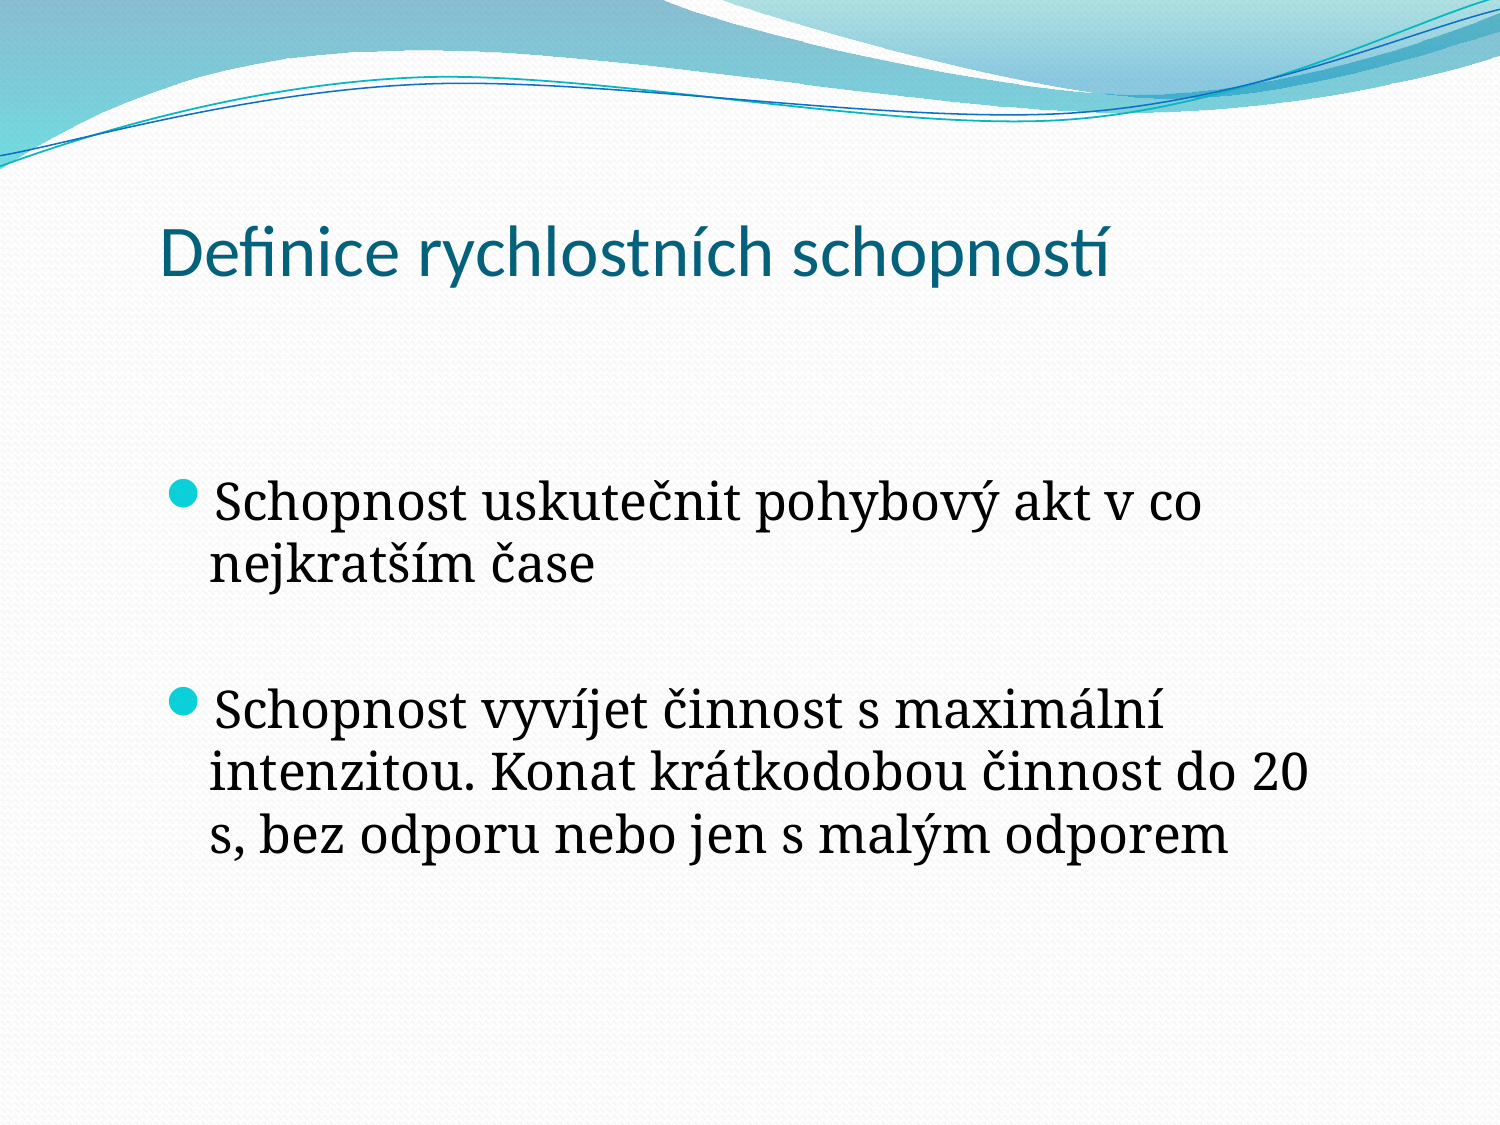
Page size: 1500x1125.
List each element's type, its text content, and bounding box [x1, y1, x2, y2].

list Schopnost uskutečnit pohybový akt v co nejkratším čase Schopnost vyvíjet činnost s maximální intenzitou. Konat krátkodobou činnost do 20 s, bez odporu nebo jen s malým odporem [150, 338, 1350, 1083]
title Definice rychlostních schopností [159, 137, 1360, 291]
